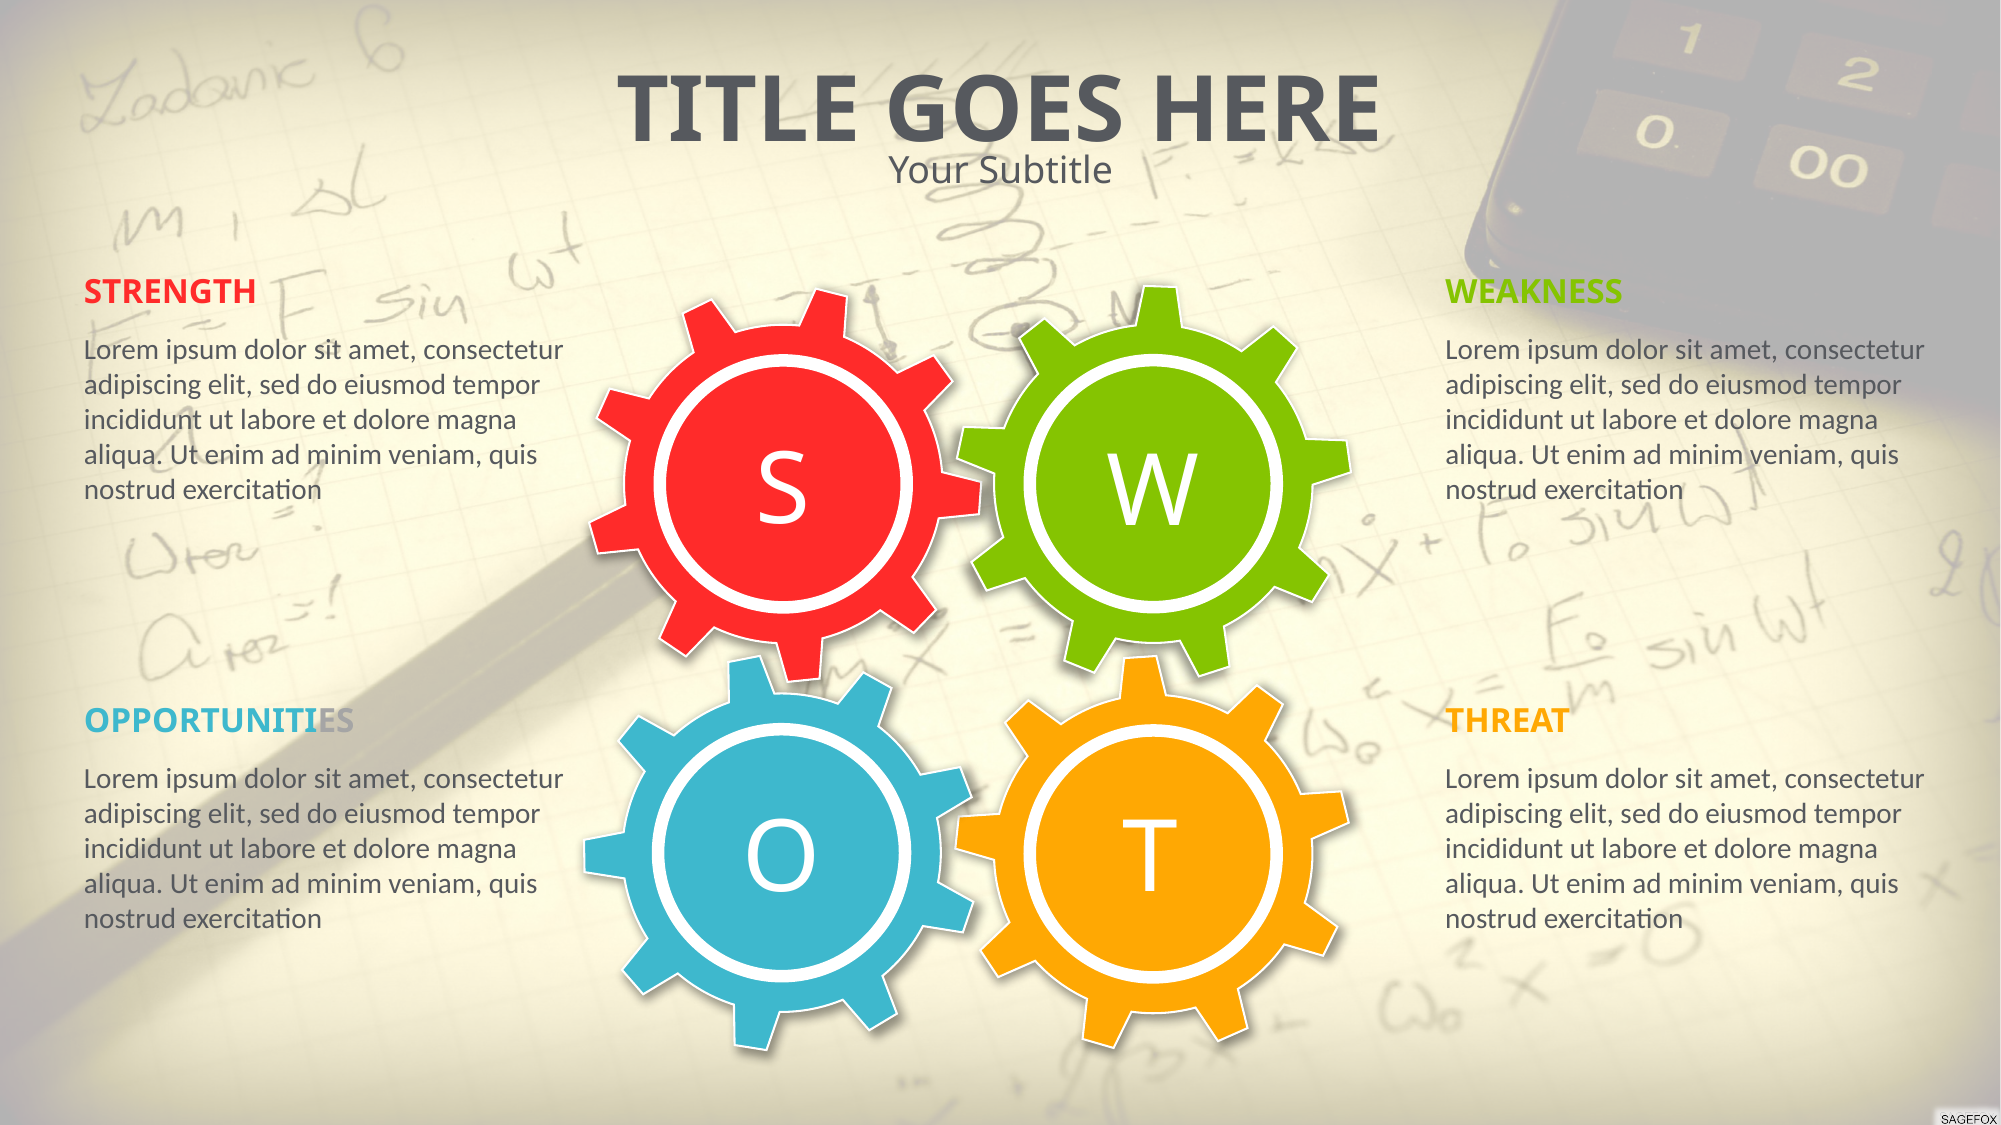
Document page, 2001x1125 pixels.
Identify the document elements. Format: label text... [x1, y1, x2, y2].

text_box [584, 284, 954, 653]
text_box THREAT Lorem ipsum dolor sit amet, consectetur adipiscing elit, sed do eiusmod tempor incididunt ut labore et dolore magna aliqua. Ut enim ad minim veniam, quis nostrud exercitation [1445, 699, 1941, 935]
text_box WEAKNESS Lorem ipsum dolor sit amet, consectetur adipiscing elit, sed do eiusmod tempor incididunt ut labore et dolore magna aliqua. Ut enim ad minim veniam, quis nostrud exercitation [1445, 270, 1941, 506]
picture [1938, 1114, 1999, 1125]
text_box OPPORTUNITIES Lorem ipsum dolor sit amet, consectetur adipiscing elit, sed do eiusmod tempor incididunt ut labore et dolore magna aliqua. Ut enim ad minim veniam, quis nostrud exercitation [83, 699, 579, 935]
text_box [582, 653, 981, 1052]
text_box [954, 284, 1353, 654]
text_box STRENGTH Lorem ipsum dolor sit amet, consectetur adipiscing elit, sed do eiusmod tempor incididunt ut labore et dolore magna aliqua. Ut enim ad minim veniam, quis nostrud exercitation [83, 270, 579, 506]
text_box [954, 654, 1353, 1054]
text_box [548, 42, 1452, 199]
